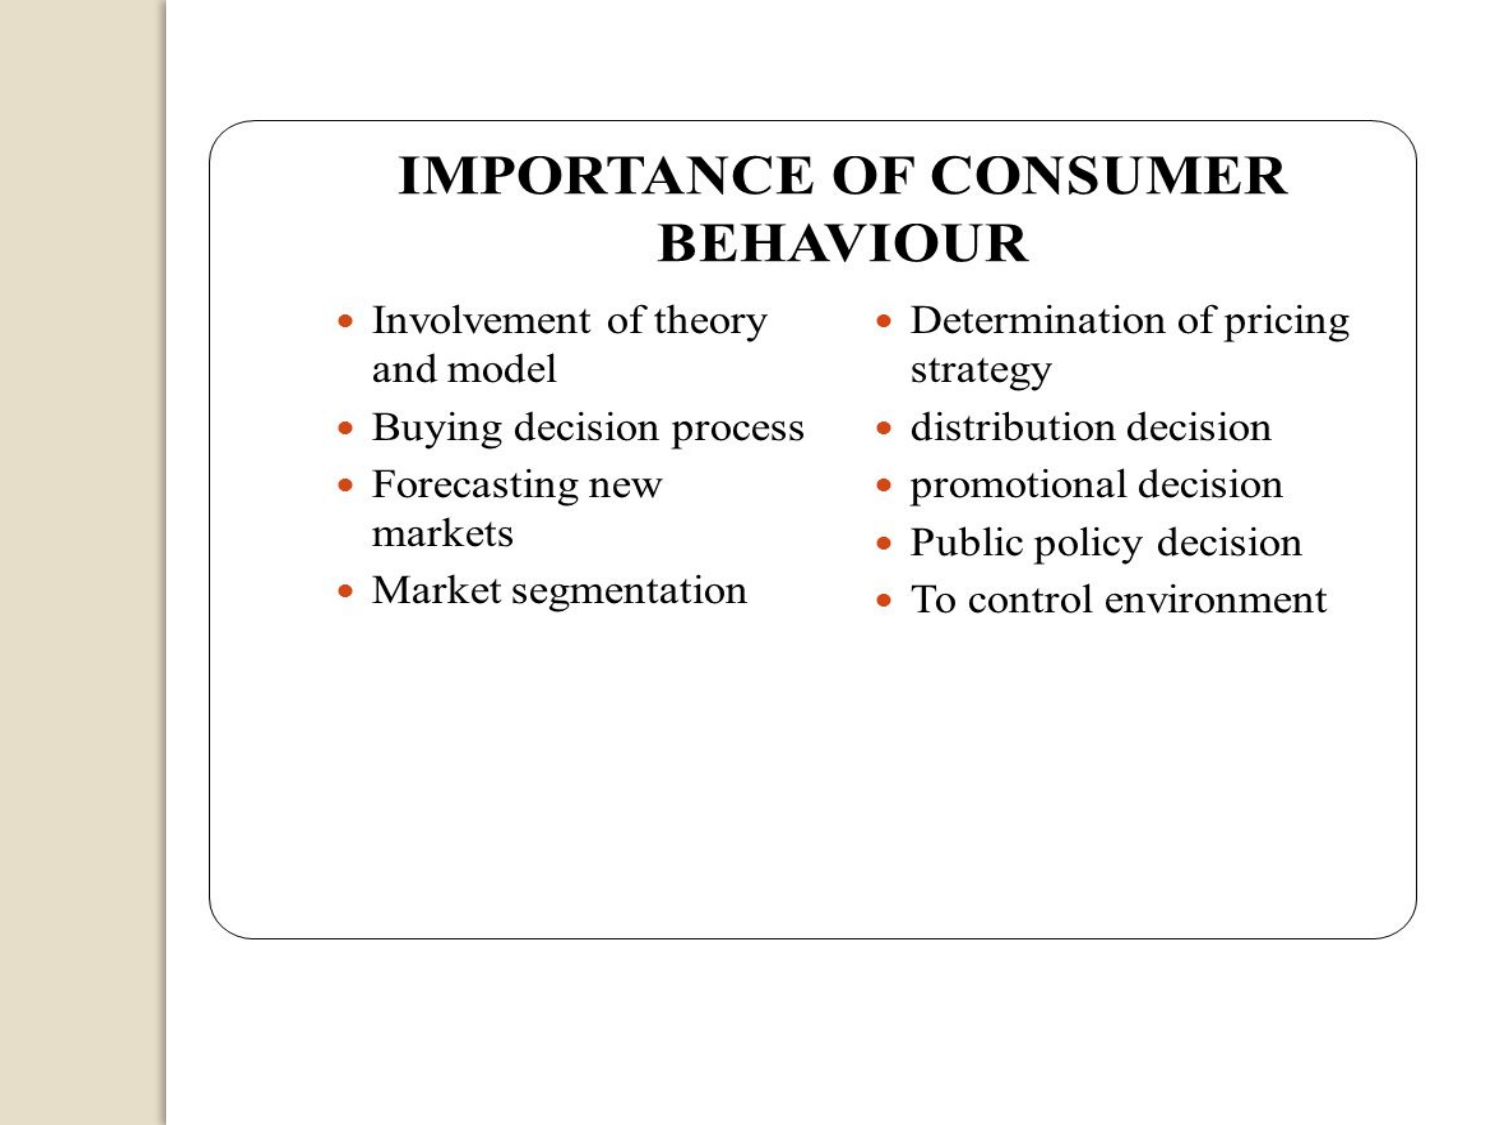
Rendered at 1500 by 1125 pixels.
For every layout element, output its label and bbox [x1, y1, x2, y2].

picture [199, 112, 1426, 951]
